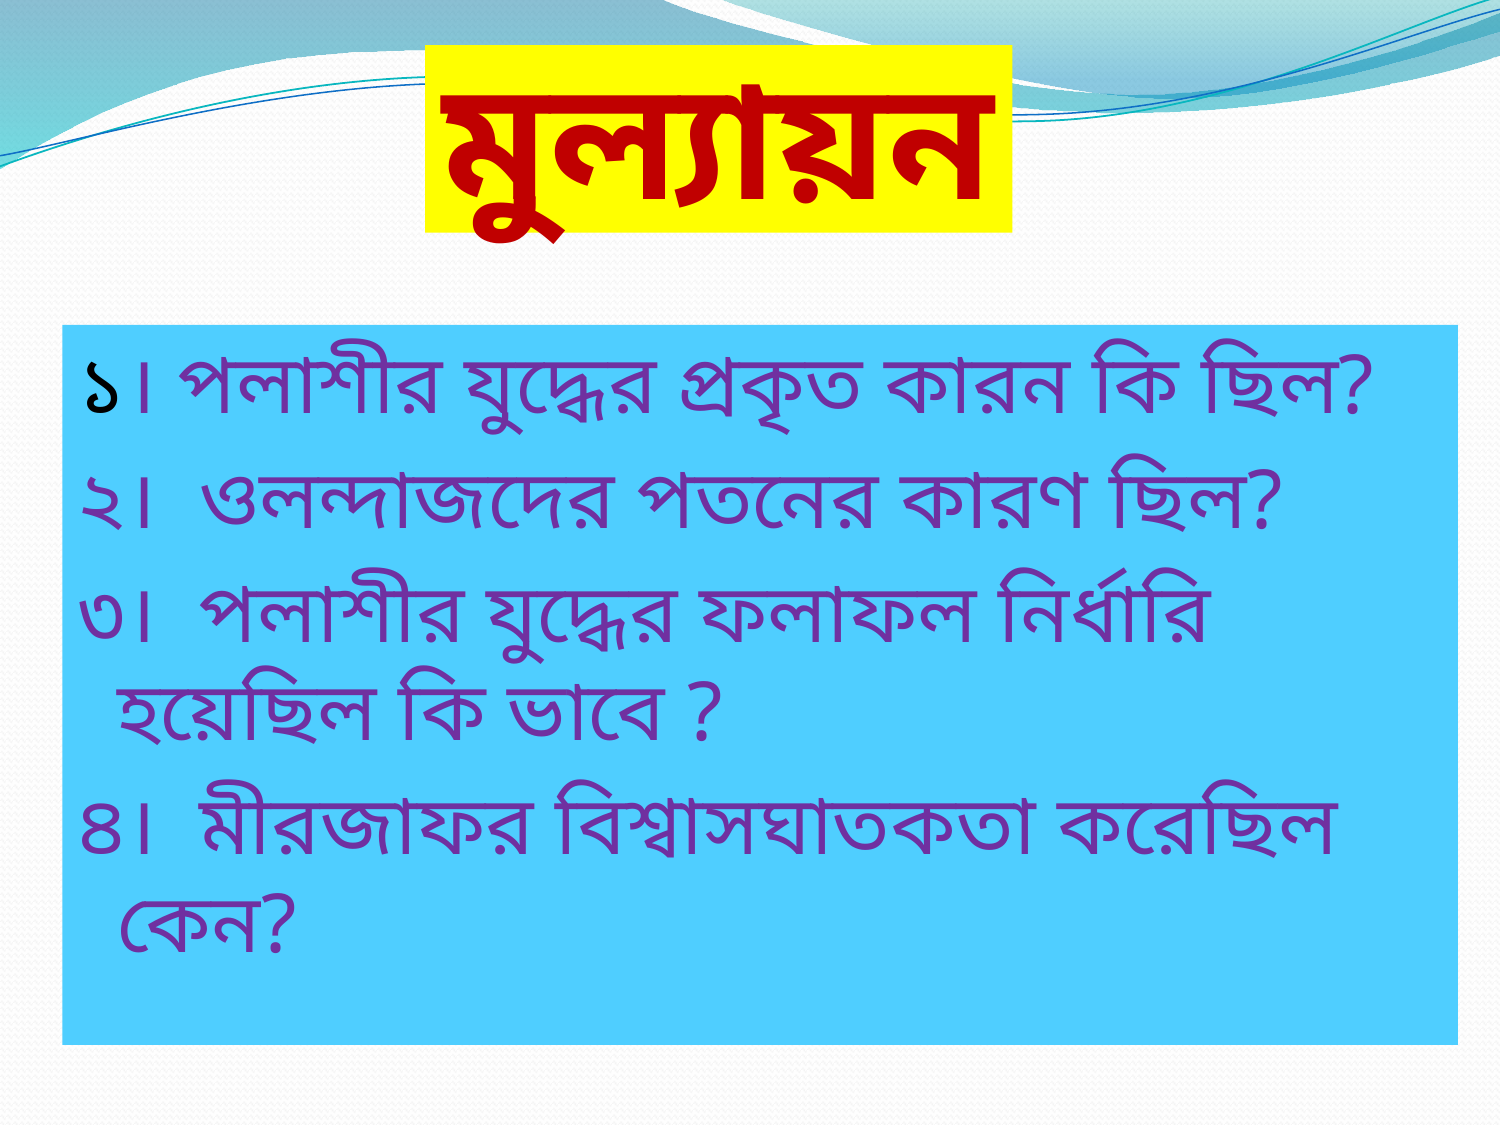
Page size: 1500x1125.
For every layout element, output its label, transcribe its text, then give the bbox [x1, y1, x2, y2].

list ১। পলাশীর যুদ্ধের প্রকৃত কারন কি ছিল? ২। ওলন্দাজদের পতনের কারণ ছিল? ৩। পলাশীর যুদ্ধের ফলাফল নির্ধারি হয়েছিল কি ভাবে ? ৪। মীরজাফর বিশ্বাসঘাতকতা করেছিল কেন? [62, 324, 1458, 1045]
title মুল্যায়ন [425, 45, 1013, 233]
